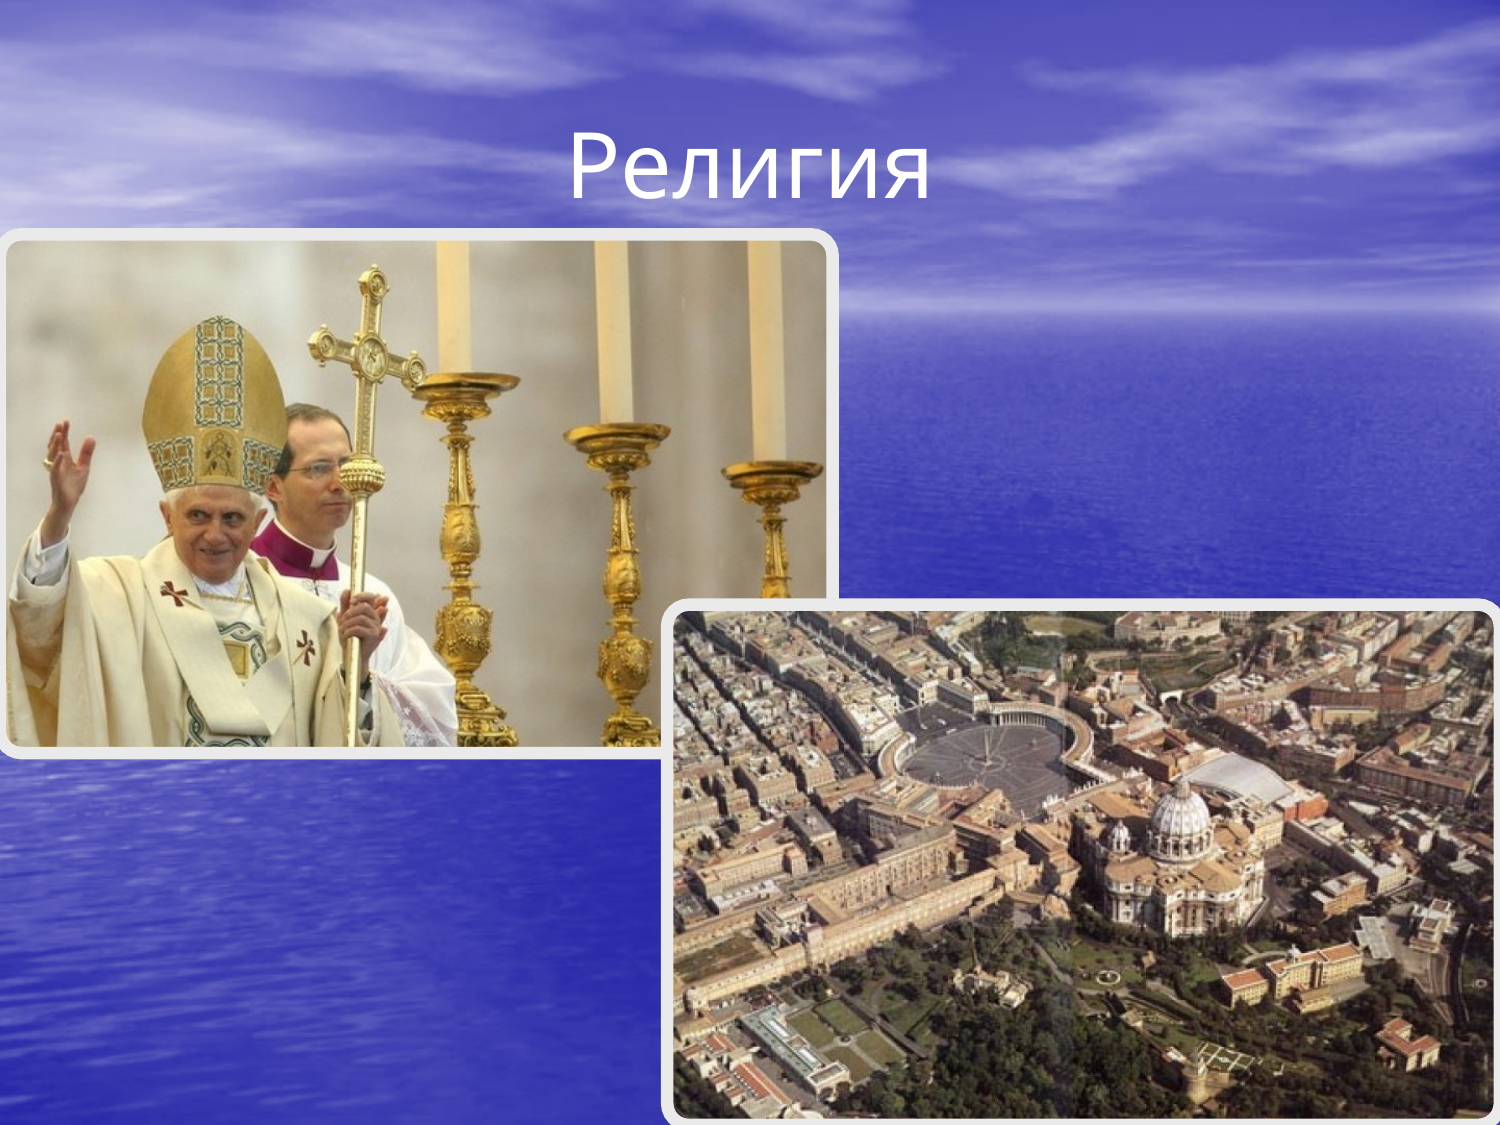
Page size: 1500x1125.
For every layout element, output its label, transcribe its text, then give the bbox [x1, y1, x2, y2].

picture [0, 234, 1500, 1125]
title Религия [74, 47, 1426, 276]
